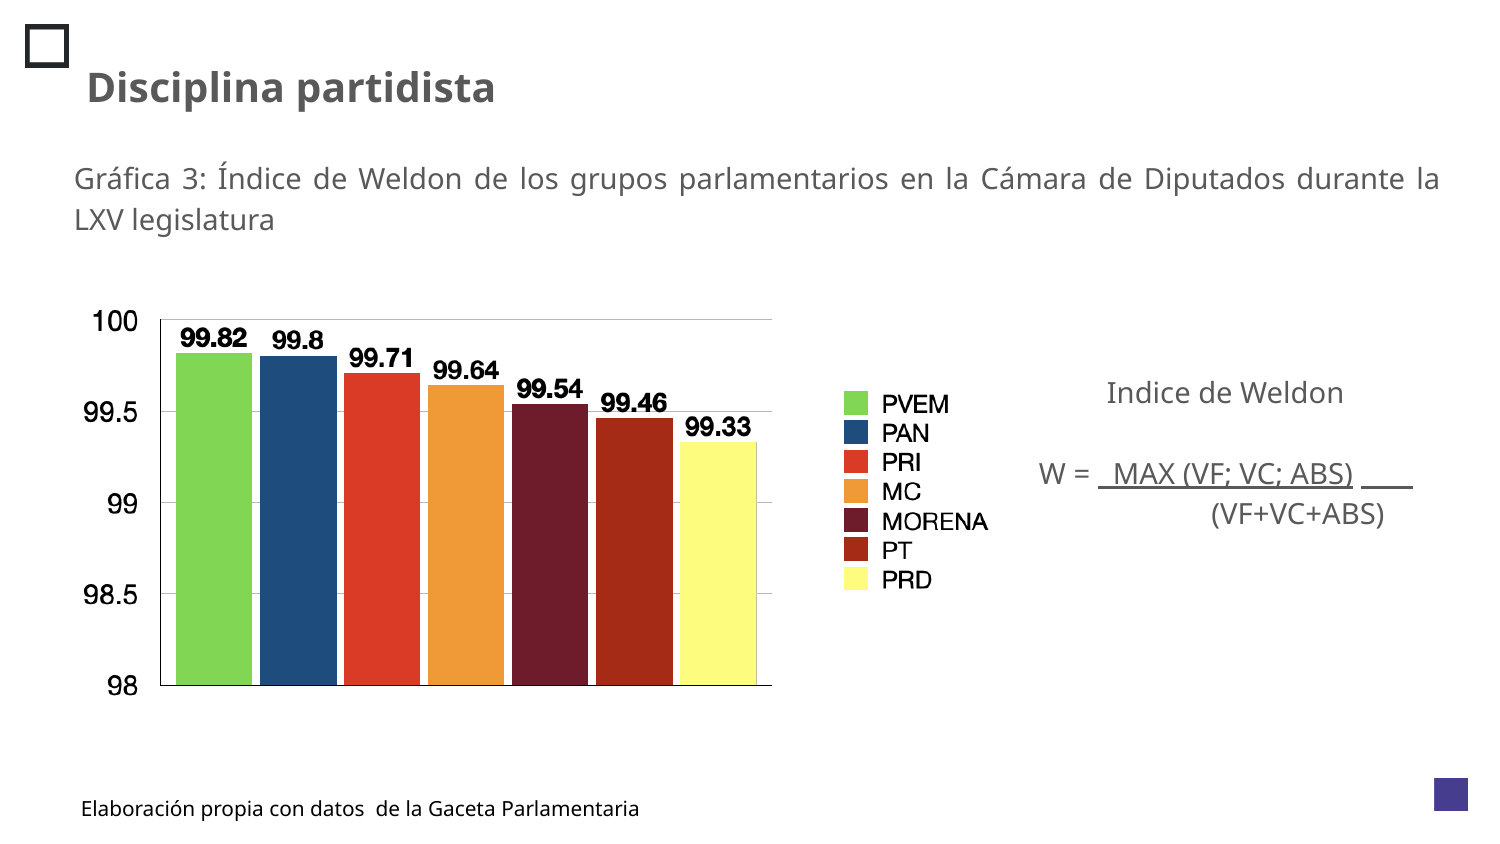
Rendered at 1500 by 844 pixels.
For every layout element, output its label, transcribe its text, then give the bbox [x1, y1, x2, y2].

picture [0, 0, 1500, 844]
list Gráfica 3: Índice de Weldon de los grupos parlamentarios en la Cámara de Diputados durante la LXV legislatura [58, 140, 1457, 206]
list Disciplina partidista [70, 38, 1469, 112]
text_box Elaboración propia con datos de la Gaceta Parlamentaria [65, 783, 679, 834]
list Indice de Weldon W = MAX (VF; VC; ABS) (VF+VC+ABS) [1038, 354, 1443, 565]
